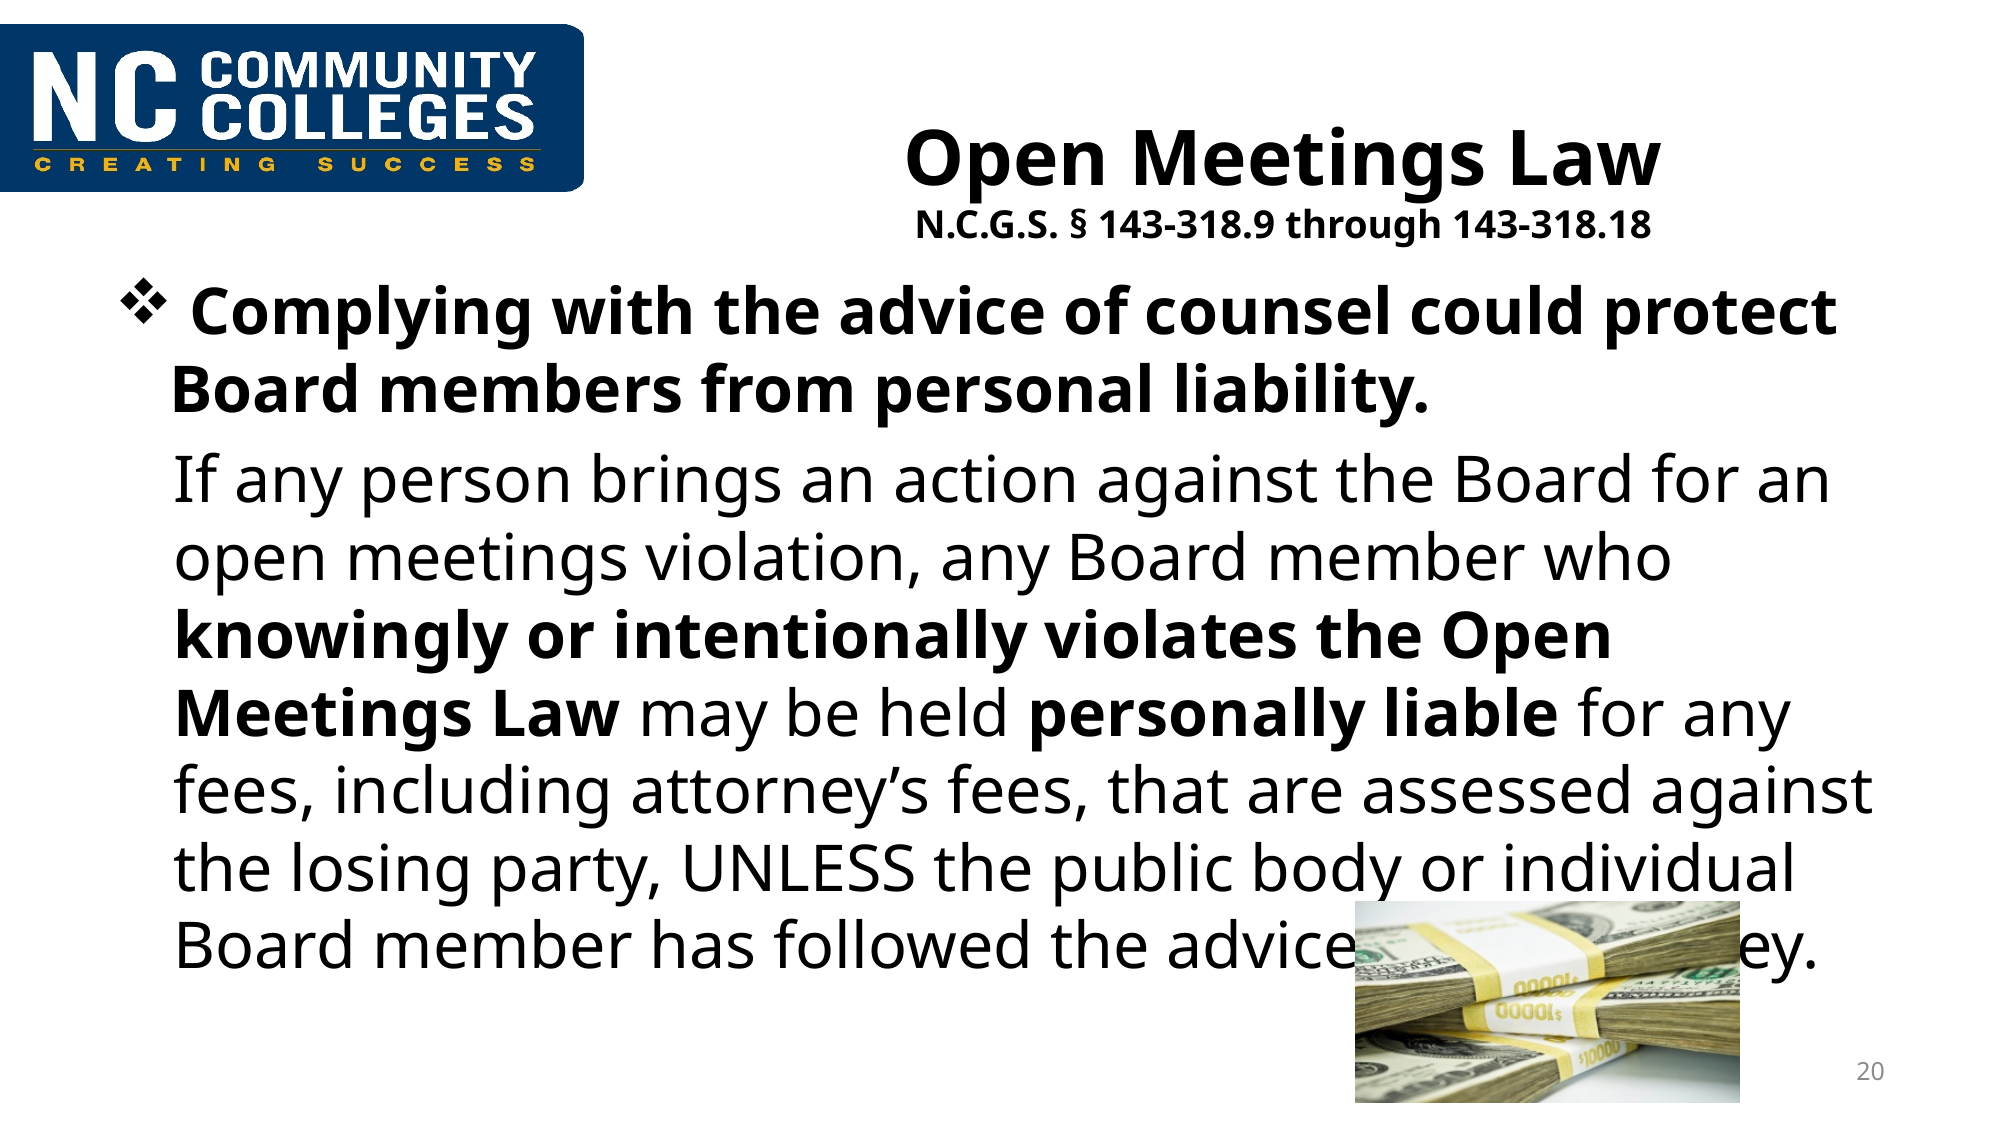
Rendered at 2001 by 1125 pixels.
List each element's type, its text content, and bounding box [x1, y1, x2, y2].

picture [1354, 901, 1740, 1103]
list Complying with the advice of counsel could protect Board members from personal liability. If any person brings an action against the Board for an open meetings violation, any Board member who knowingly or intentionally violates the Open Meetings Law may be held personally liable for any fees, including attorney’s fees, that are assessed against the losing party, UNLESS the public body or individual Board member has followed the advice of an attorney. [99, 262, 1900, 1005]
slide_number 20 [1744, 1042, 1900, 1103]
picture [0, 24, 584, 192]
title Open Meetings Law N.C.G.S. § 143-318.9 through 143-318.18 [616, 99, 1950, 255]
